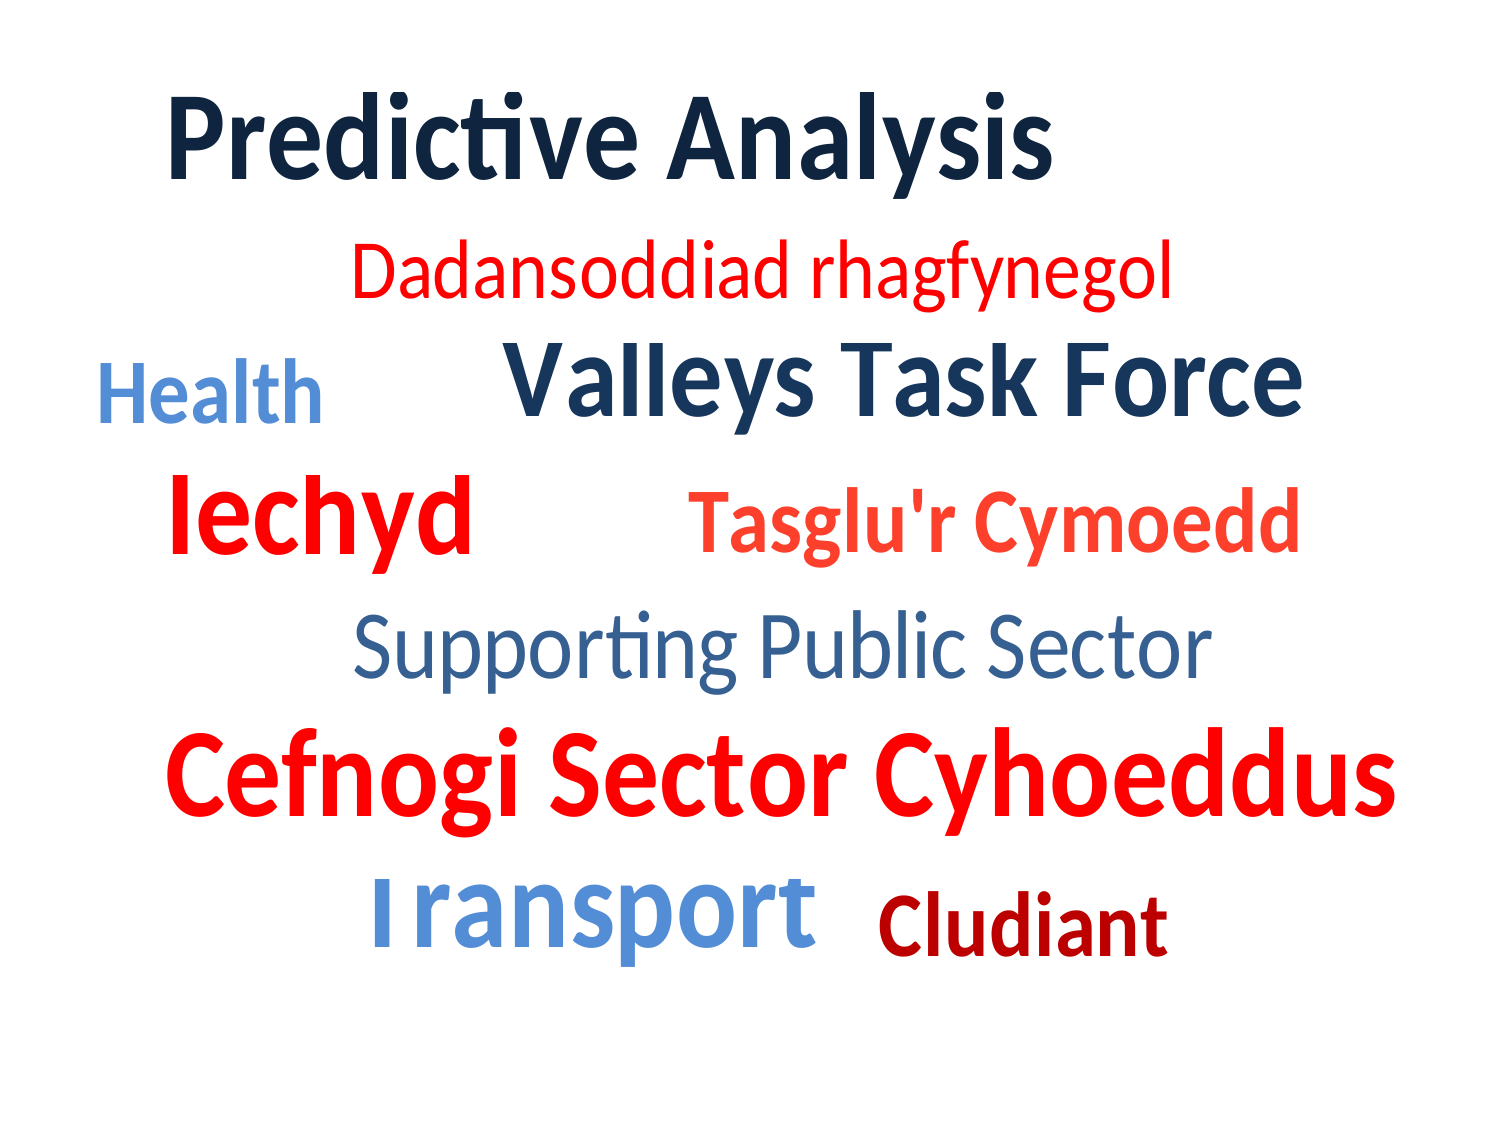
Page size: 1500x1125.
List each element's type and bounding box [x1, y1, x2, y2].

picture [88, 89, 1424, 1012]
